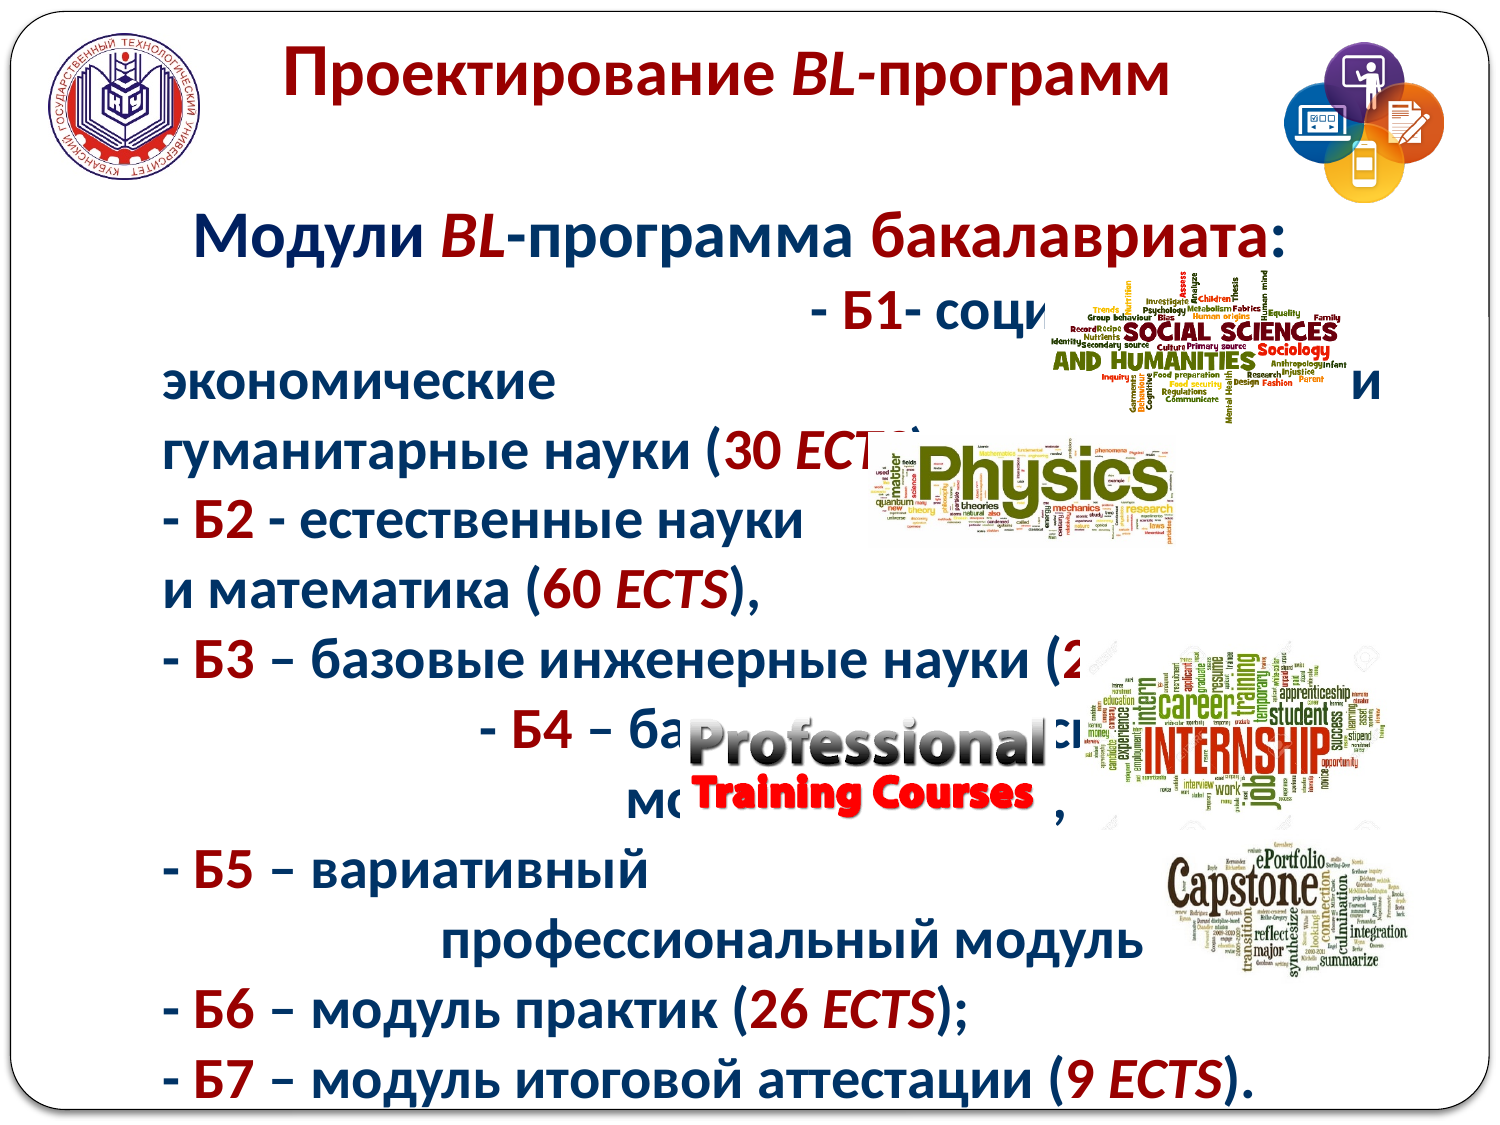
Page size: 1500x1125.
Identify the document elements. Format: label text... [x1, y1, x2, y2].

picture [48, 32, 200, 180]
text_box Проектирование BL-программ Модули BL-программа бакалавриата: - Б1- социально-экономические и гуманитарные науки (30 ECTS), - Б2 - естественные науки и математика (60 ECTS), - Б3 – базовые инженерные науки (25 ECTS), - Б4 – базовый профессиональный модуль (26 ECTS), - Б5 – вариативный профессиональный модуль (66 ECTS); - Б6 – модуль практик (26 ECTS); - Б7 – модуль итоговой аттестации (9 ECTS). [147, 13, 1471, 1118]
picture [1284, 42, 1445, 203]
picture [680, 703, 1056, 829]
picture [1149, 833, 1436, 986]
picture [867, 432, 1176, 551]
picture [1080, 633, 1389, 830]
picture [1045, 268, 1353, 427]
